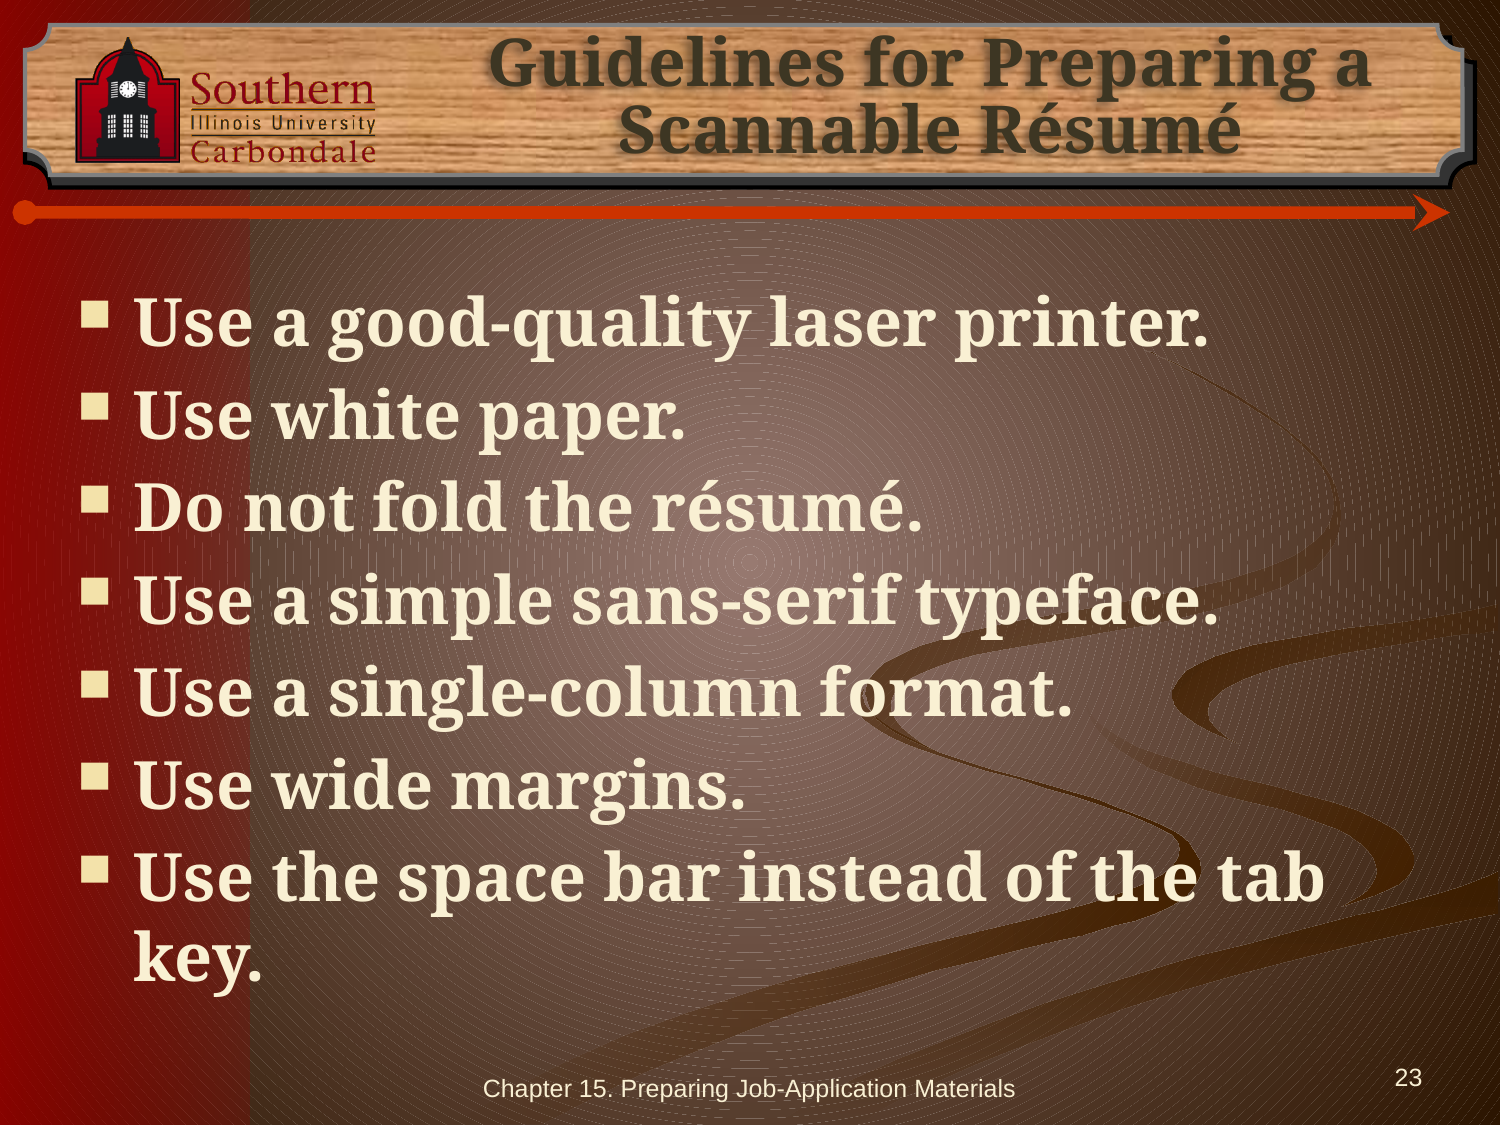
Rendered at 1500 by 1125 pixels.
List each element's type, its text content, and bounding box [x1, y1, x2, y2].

list Use a good-quality laser printer. Use white paper. Do not fold the résumé. Use a simple sans-serif typeface. Use a single-column format. Use wide margins. Use the space bar instead of the tab key. [62, 224, 1438, 1051]
slide_number 23 [1274, 1049, 1438, 1104]
footer Chapter 15. Preparing Job-Application Materials [299, 1049, 1201, 1125]
picture [28, 28, 399, 172]
title Guidelines for Preparing a Scannable Résumé [399, 24, 1463, 176]
